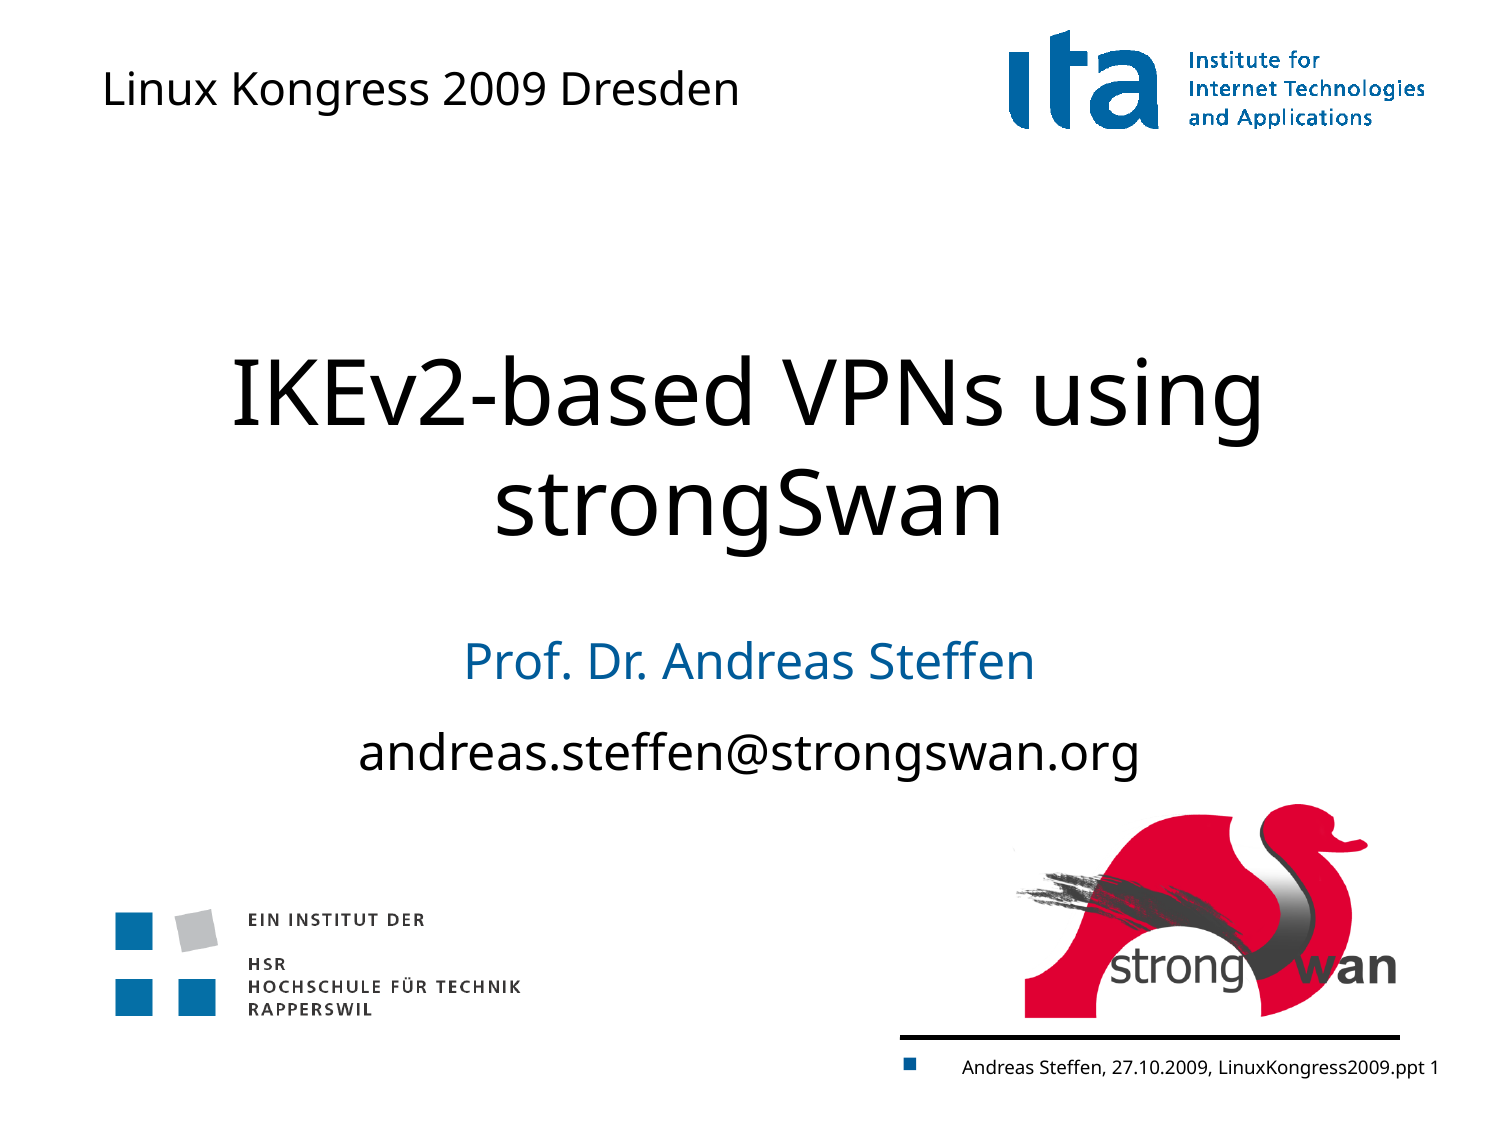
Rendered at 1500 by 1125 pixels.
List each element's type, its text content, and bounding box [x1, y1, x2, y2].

picture [1009, 798, 1400, 1029]
picture [1009, 30, 1424, 129]
text_box [903, 1057, 917, 1071]
title Linux Kongress 2009 Dresden [86, 36, 1058, 138]
picture [111, 904, 526, 1023]
text_box IKEv2-based VPNs using strongSwan Prof. Dr. Andreas Steffen andreas.steffen@strongswan.org [100, 316, 1400, 813]
